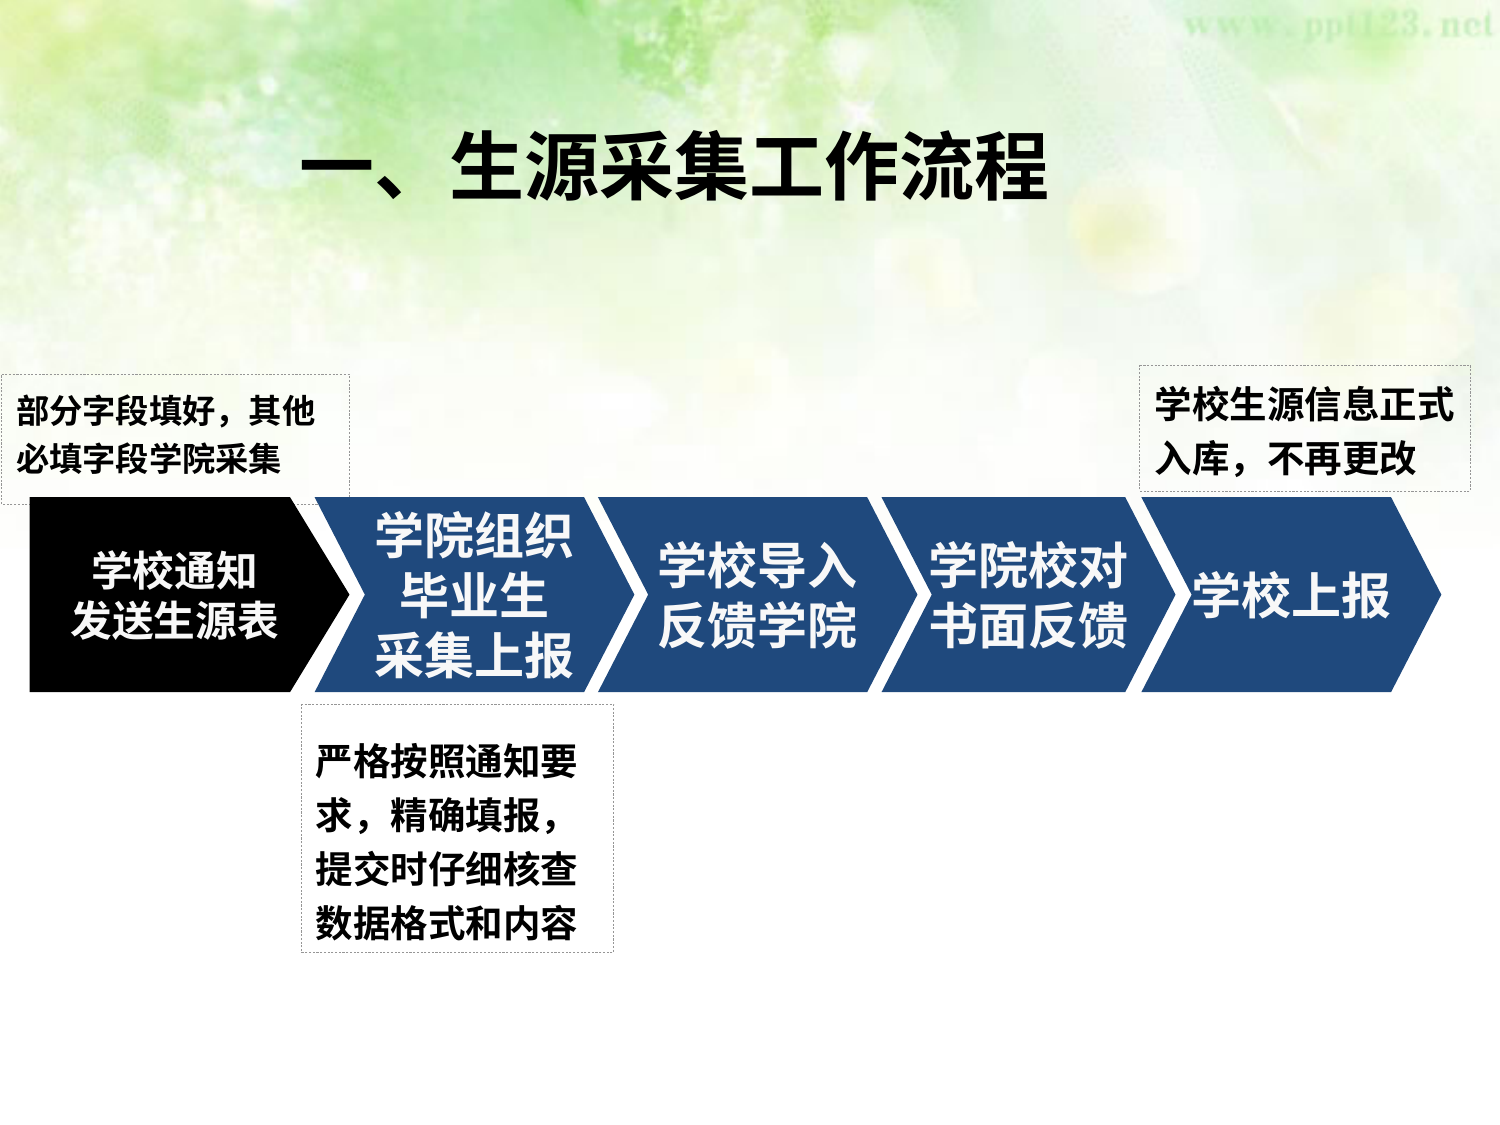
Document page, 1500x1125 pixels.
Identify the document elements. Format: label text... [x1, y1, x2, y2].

text_box 学校导入 反馈学院 [597, 497, 918, 693]
text_box 学院组织 毕业生 采集上报 [314, 497, 635, 693]
text_box 学校生源信息正式入库，不再更改 [1139, 365, 1471, 491]
text_box 学院校对 书面反馈 [881, 497, 1176, 693]
text_box 部分字段填好，其他必填字段学院采集 [1, 374, 350, 505]
text_box 学校通知 发送生源表 [29, 497, 350, 693]
text_box 学校上报 [1141, 497, 1442, 693]
title 一、生源采集工作流程 [0, 105, 1350, 224]
text_box 严格按照通知要求，精确填报，提交时仔细核查数据格式和内容 [301, 704, 614, 953]
picture [0, 0, 1500, 1125]
